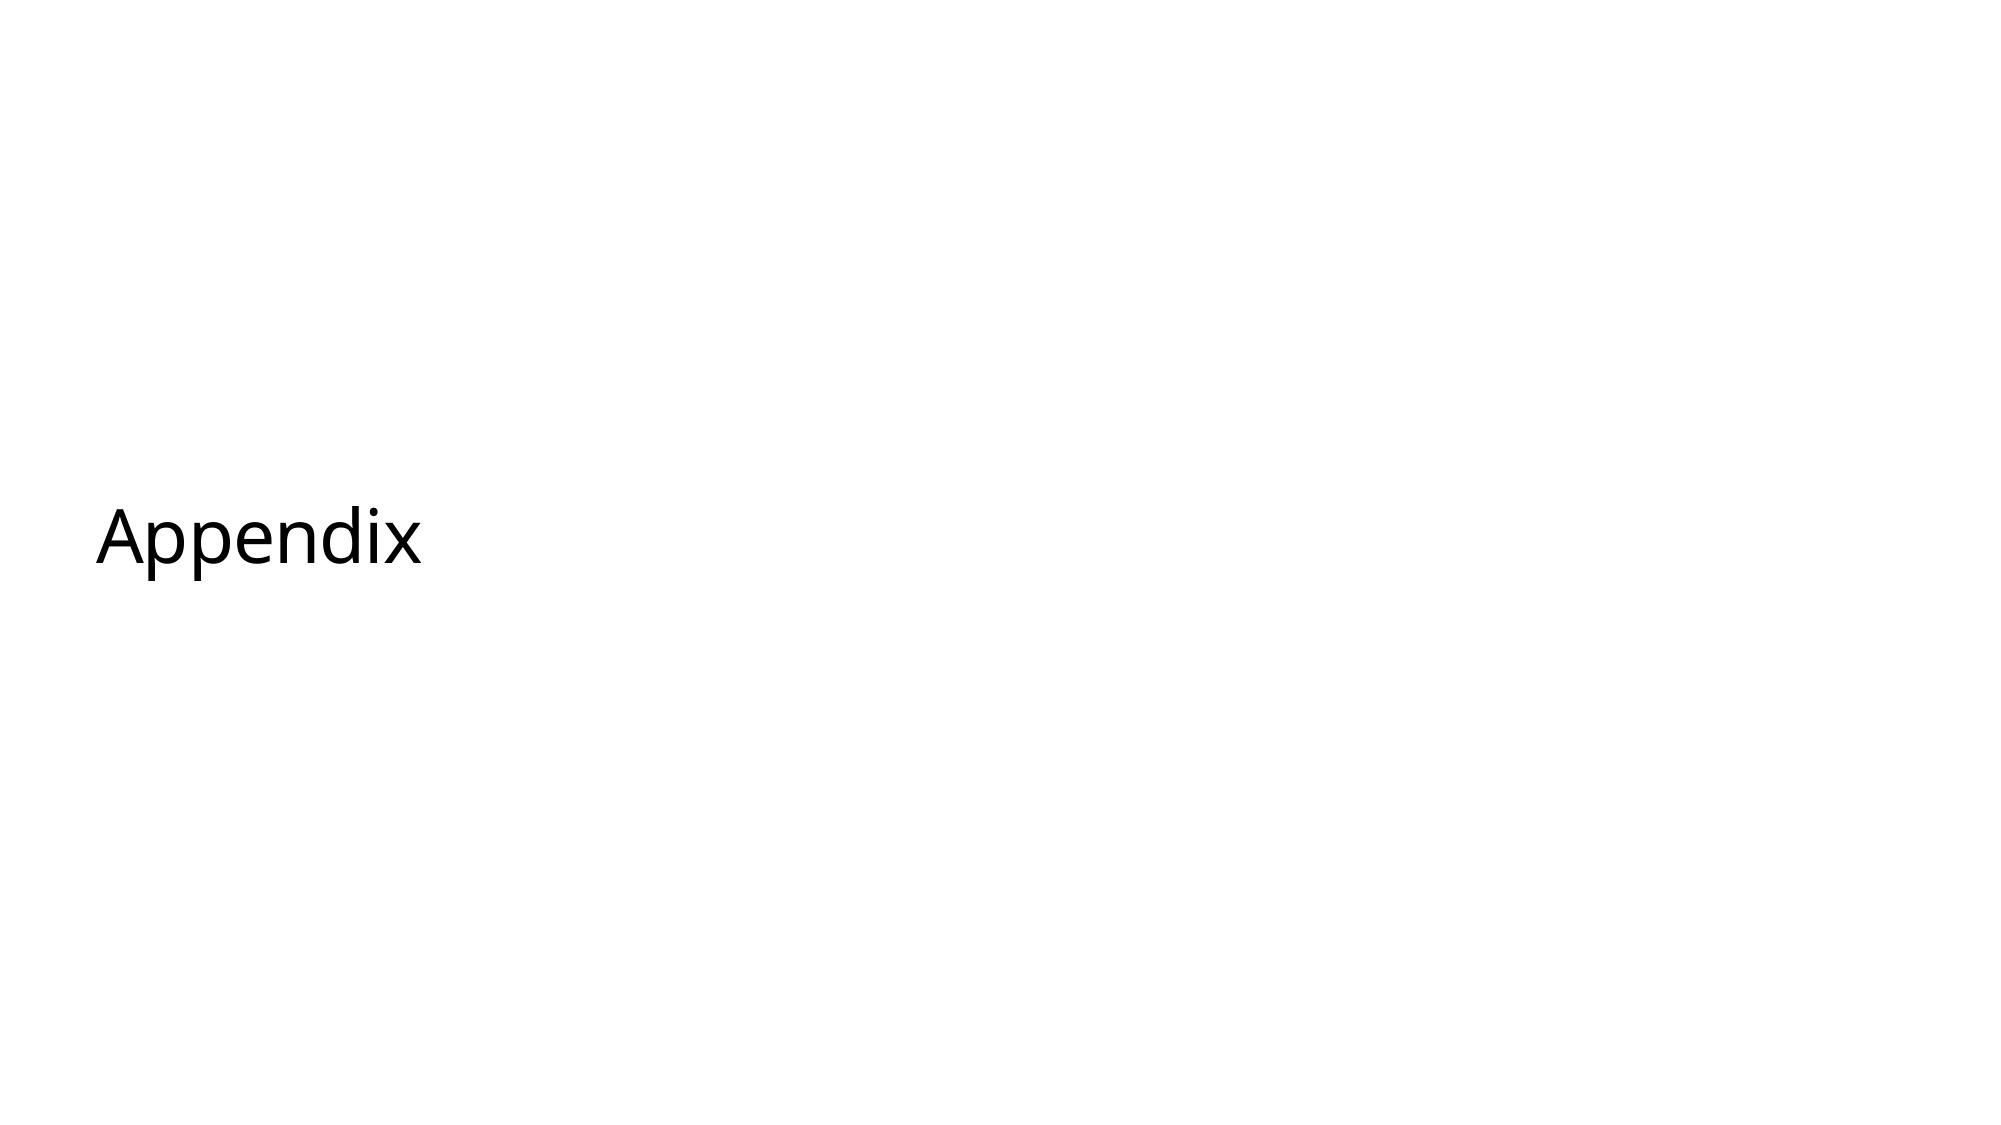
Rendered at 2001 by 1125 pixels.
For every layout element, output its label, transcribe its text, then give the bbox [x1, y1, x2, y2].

title Appendix [96, 497, 1596, 580]
